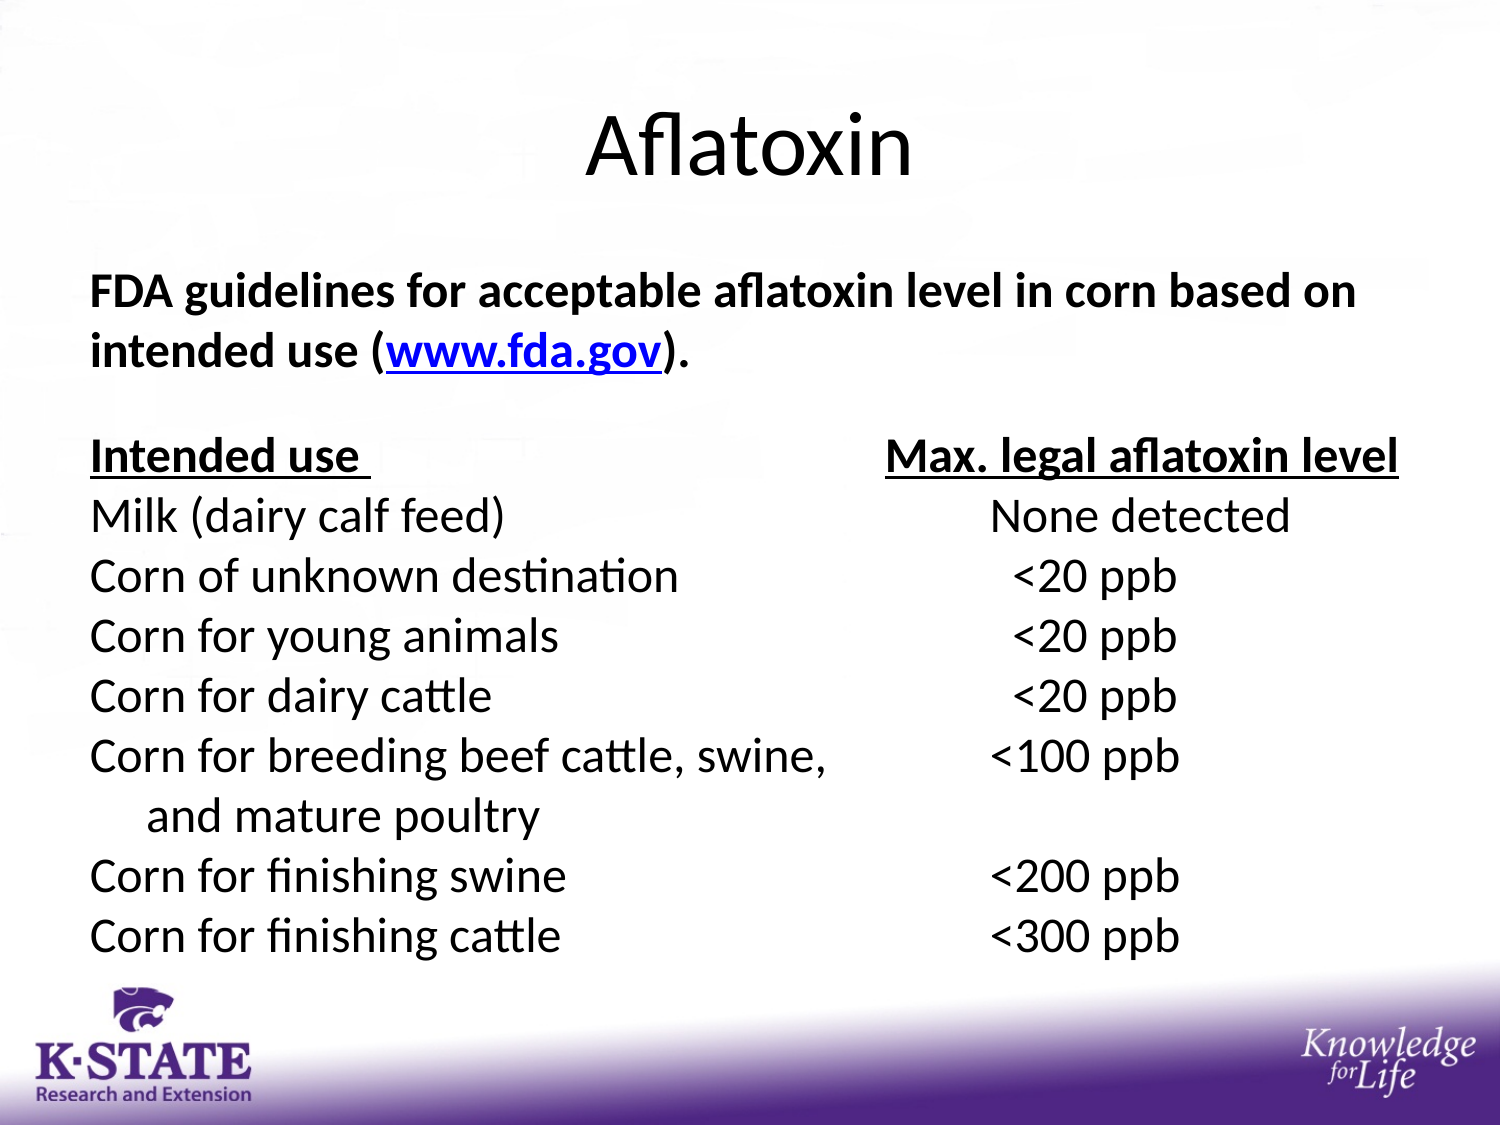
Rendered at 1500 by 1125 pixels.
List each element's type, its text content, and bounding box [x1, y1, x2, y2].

text_box FDA guidelines for acceptable aflatoxin level in corn based on intended use (www.fda.gov). Intended use Max. legal aflatoxin level Milk (dairy calf feed) None detected Corn of unknown destination <20 ppb Corn for young animals <20 ppb Corn for dairy cattle <20 ppb Corn for breeding beef cattle, swine, <100 ppb and mature poultry Corn for finishing swine <200 ppb Corn for finishing cattle <300 ppb [75, 249, 1450, 970]
title Aflatoxin [75, 45, 1425, 233]
picture [0, 0, 1500, 1125]
